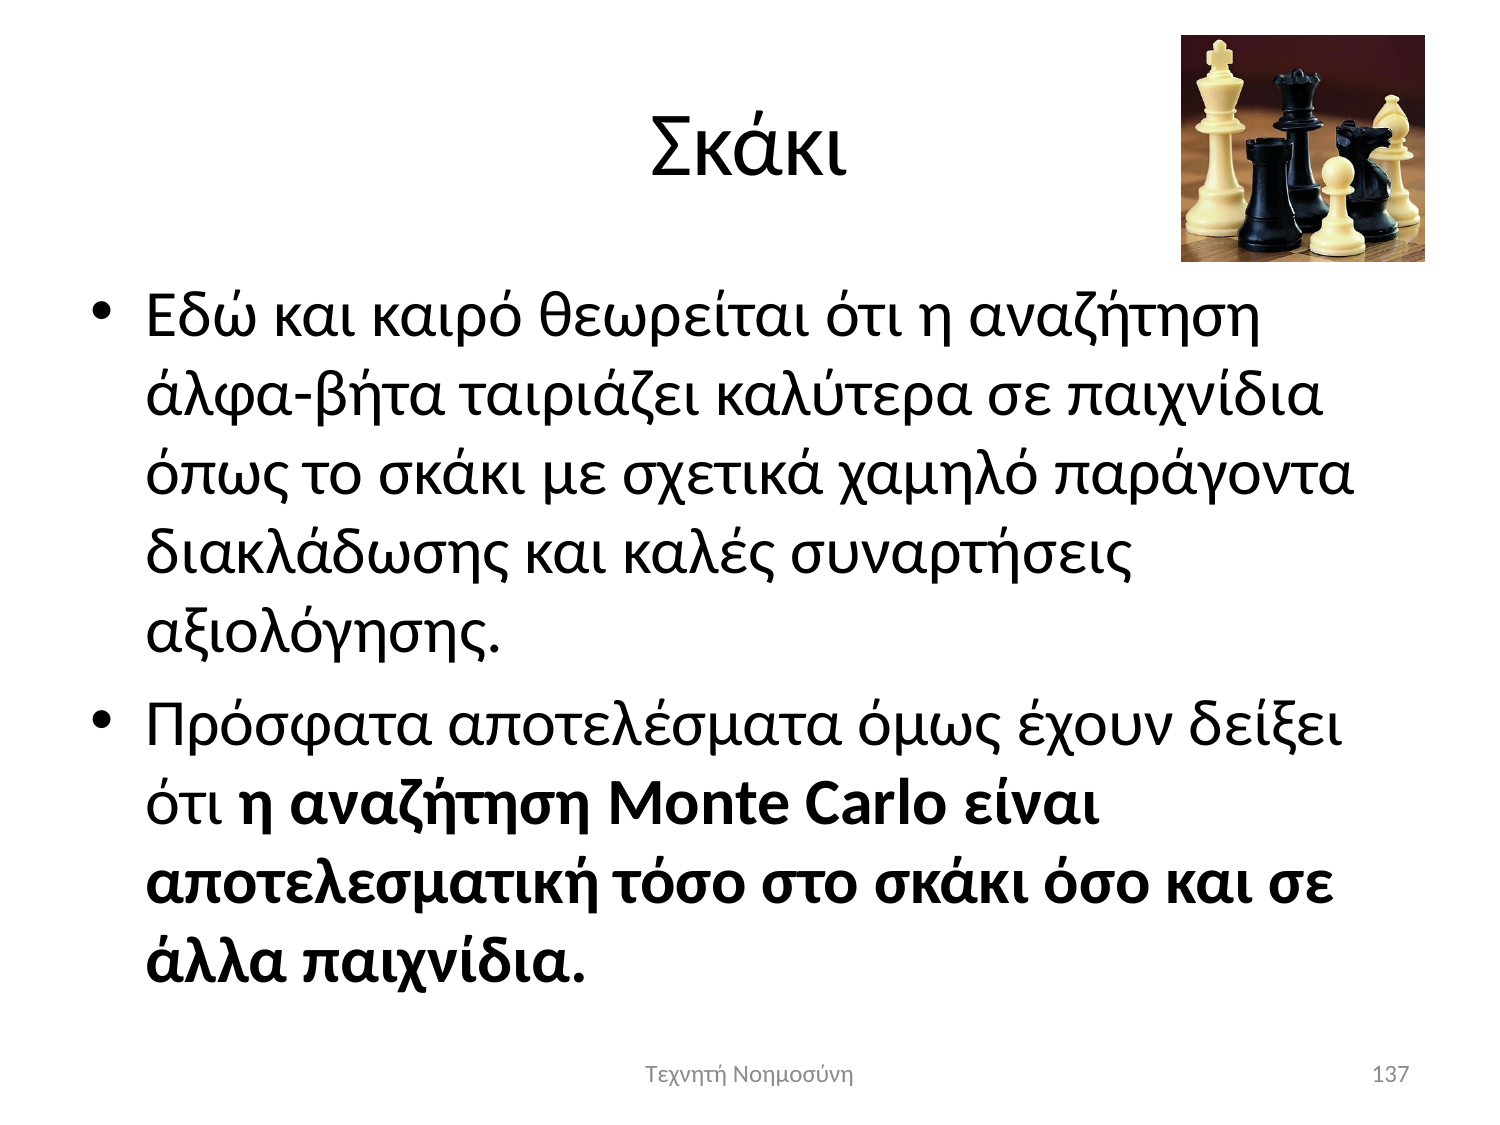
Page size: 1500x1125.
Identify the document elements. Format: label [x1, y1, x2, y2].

title [75, 45, 1181, 233]
list [75, 262, 1425, 1005]
footer [512, 1042, 988, 1103]
picture [1181, 35, 1426, 262]
slide_number [1074, 1042, 1425, 1103]
